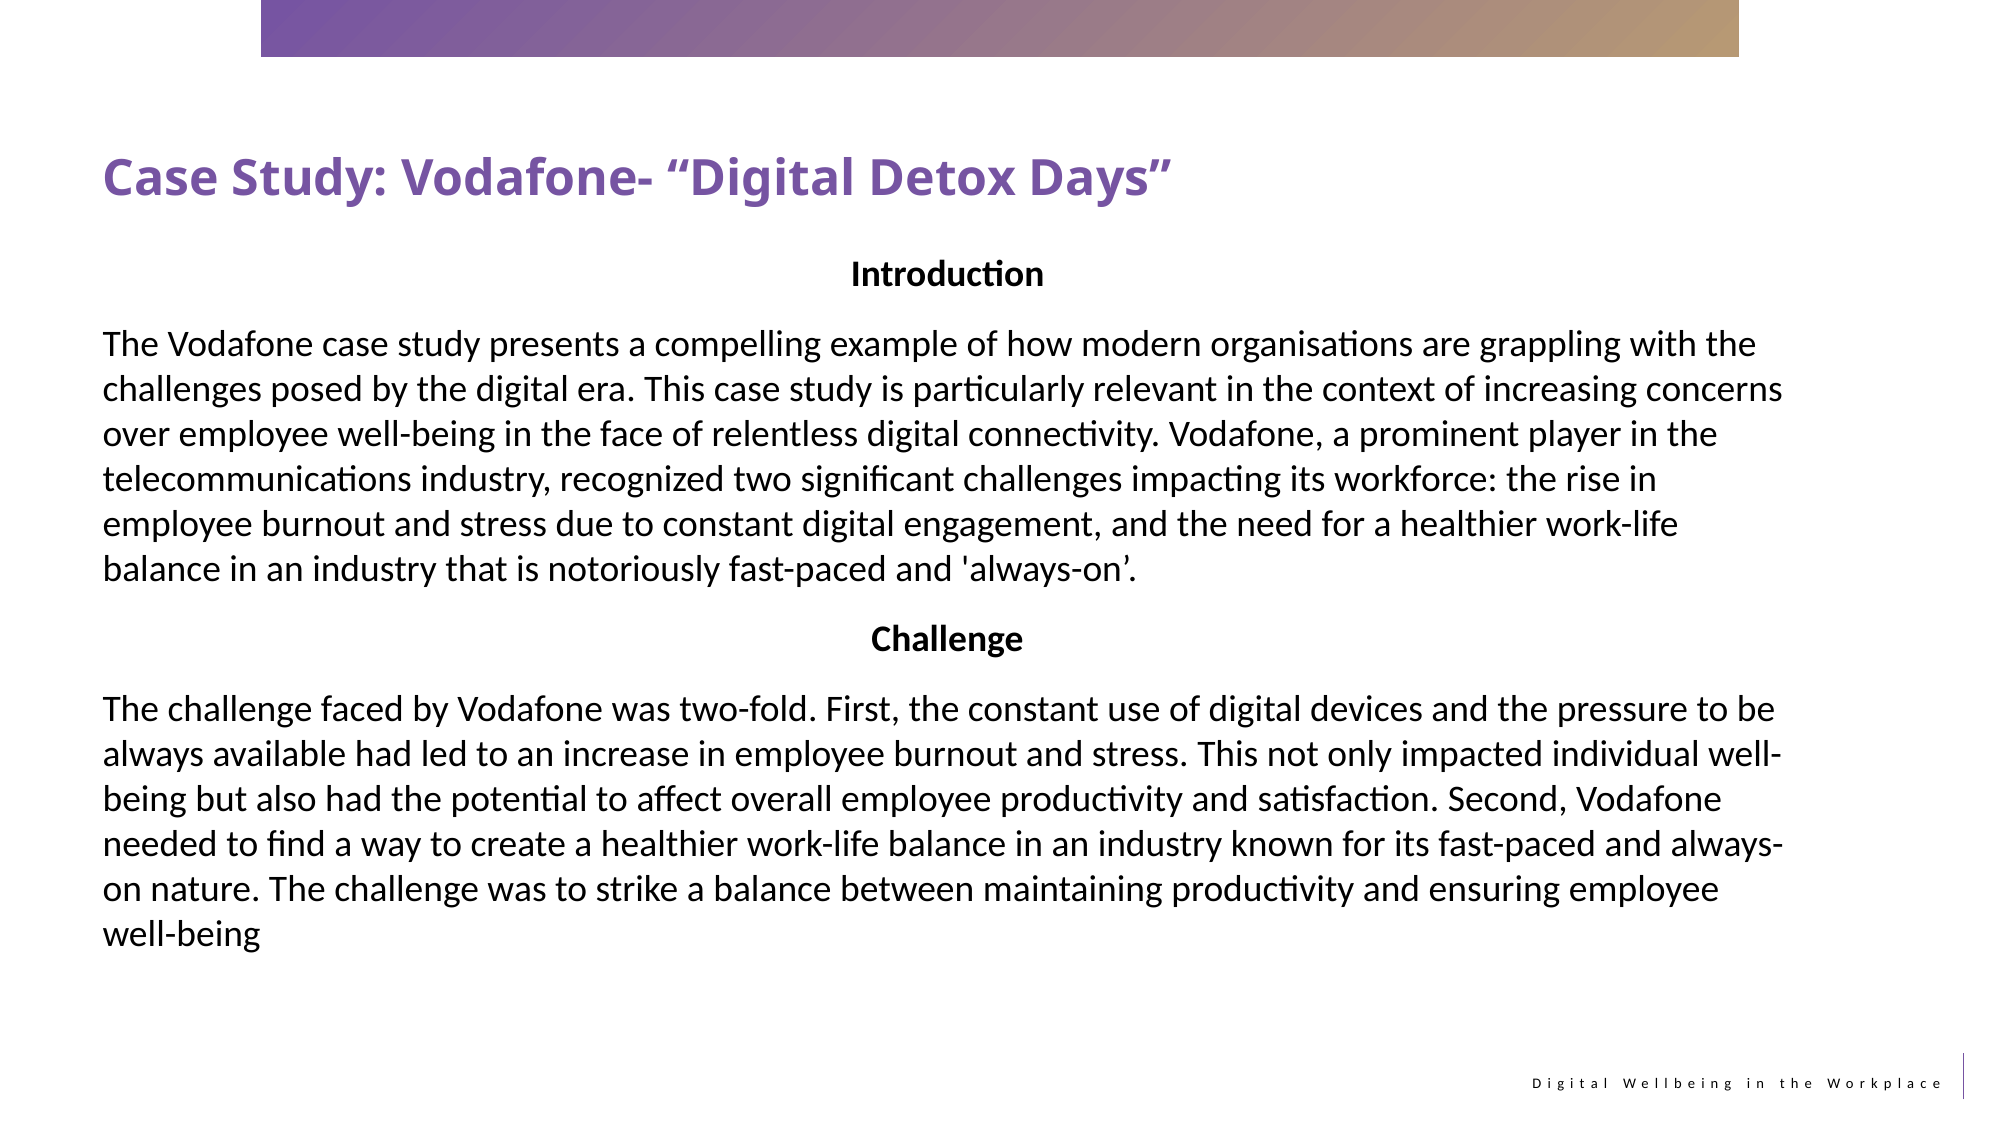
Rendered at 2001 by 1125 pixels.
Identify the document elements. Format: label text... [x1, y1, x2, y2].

list Case Study: Vodafone- “Digital Detox Days” [87, 137, 1850, 242]
list Introduction The Vodafone case study presents a compelling example of how modern organisations are grappling with the challenges posed by the digital era. This case study is particularly relevant in the context of increasing concerns over employee well-being in the face of relentless digital connectivity. Vodafone, a prominent player in the telecommunications industry, recognized two significant challenges impacting its workforce: the rise in employee burnout and stress due to constant digital engagement, and the need for a healthier work-life balance in an industry that is notoriously fast-paced and 'always-on’. Challenge The challenge faced by Vodafone was two-fold. First, the constant use of digital devices and the pressure to be always available had led to an increase in employee burnout and stress. This not only impacted individual well-being but also had the potential to affect overall employee productivity and satisfaction. Second, Vodafone needed to find a way to create a healthier work-life balance in an industry known for its fast-paced and always-on nature. The challenge was to strike a balance between maintaining productivity and ensuring employee well-being [87, 241, 1808, 988]
